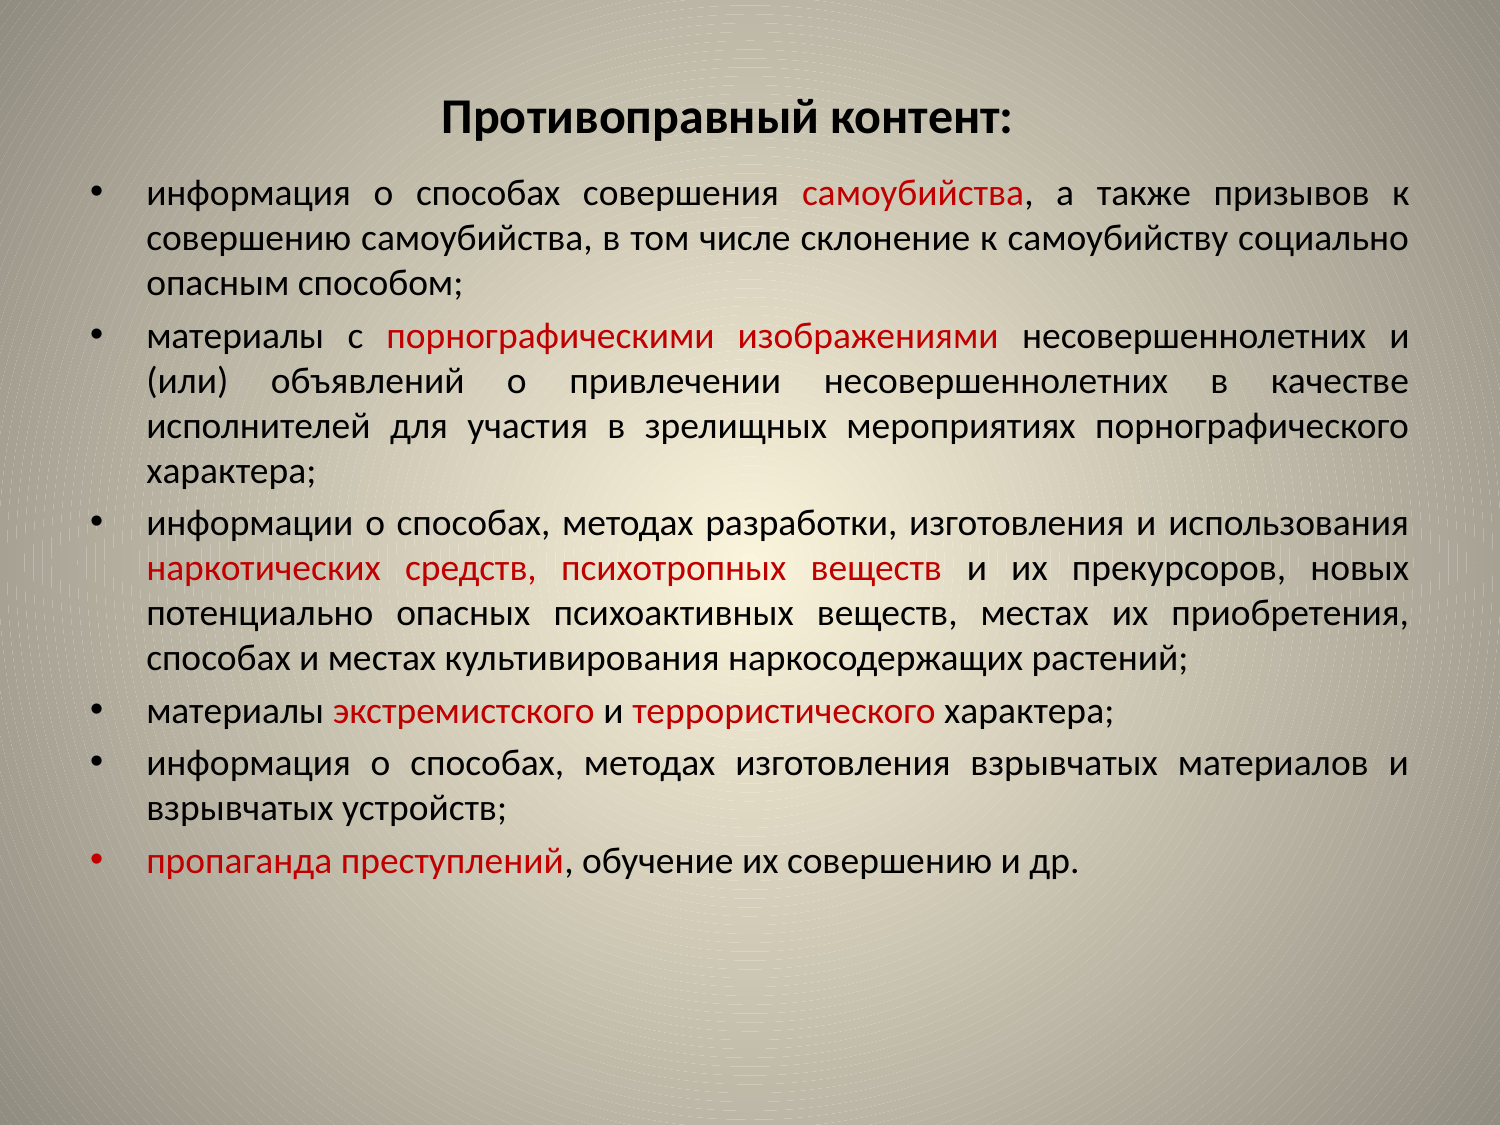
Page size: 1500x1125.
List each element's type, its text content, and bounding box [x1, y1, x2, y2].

title Противоправный контент: [53, 66, 1404, 161]
list информация о способах совершения самоубийства, а также призывов к совершению самоубийства, в том числе склонение к самоубийству социально опасным способом; материалы с порнографическими изображениями несовершеннолетних и (или) объявлений о привлечении несовершеннолетних в качестве исполнителей для участия в зрелищных мероприятиях порнографического характера; информации о способах, методах разработки, изготовления и использования наркотических средств, психотропных веществ и их прекурсоров, новых потенциально опасных психоактивных веществ, местах их приобретения, способах и местах культивирования наркосодержащих растений; материалы экстремистского и террористического характера; информация о способах, методах изготовления взрывчатых материалов и взрывчатых устройств; пропаганда преступлений, обучение их совершению и др. [75, 160, 1425, 1005]
